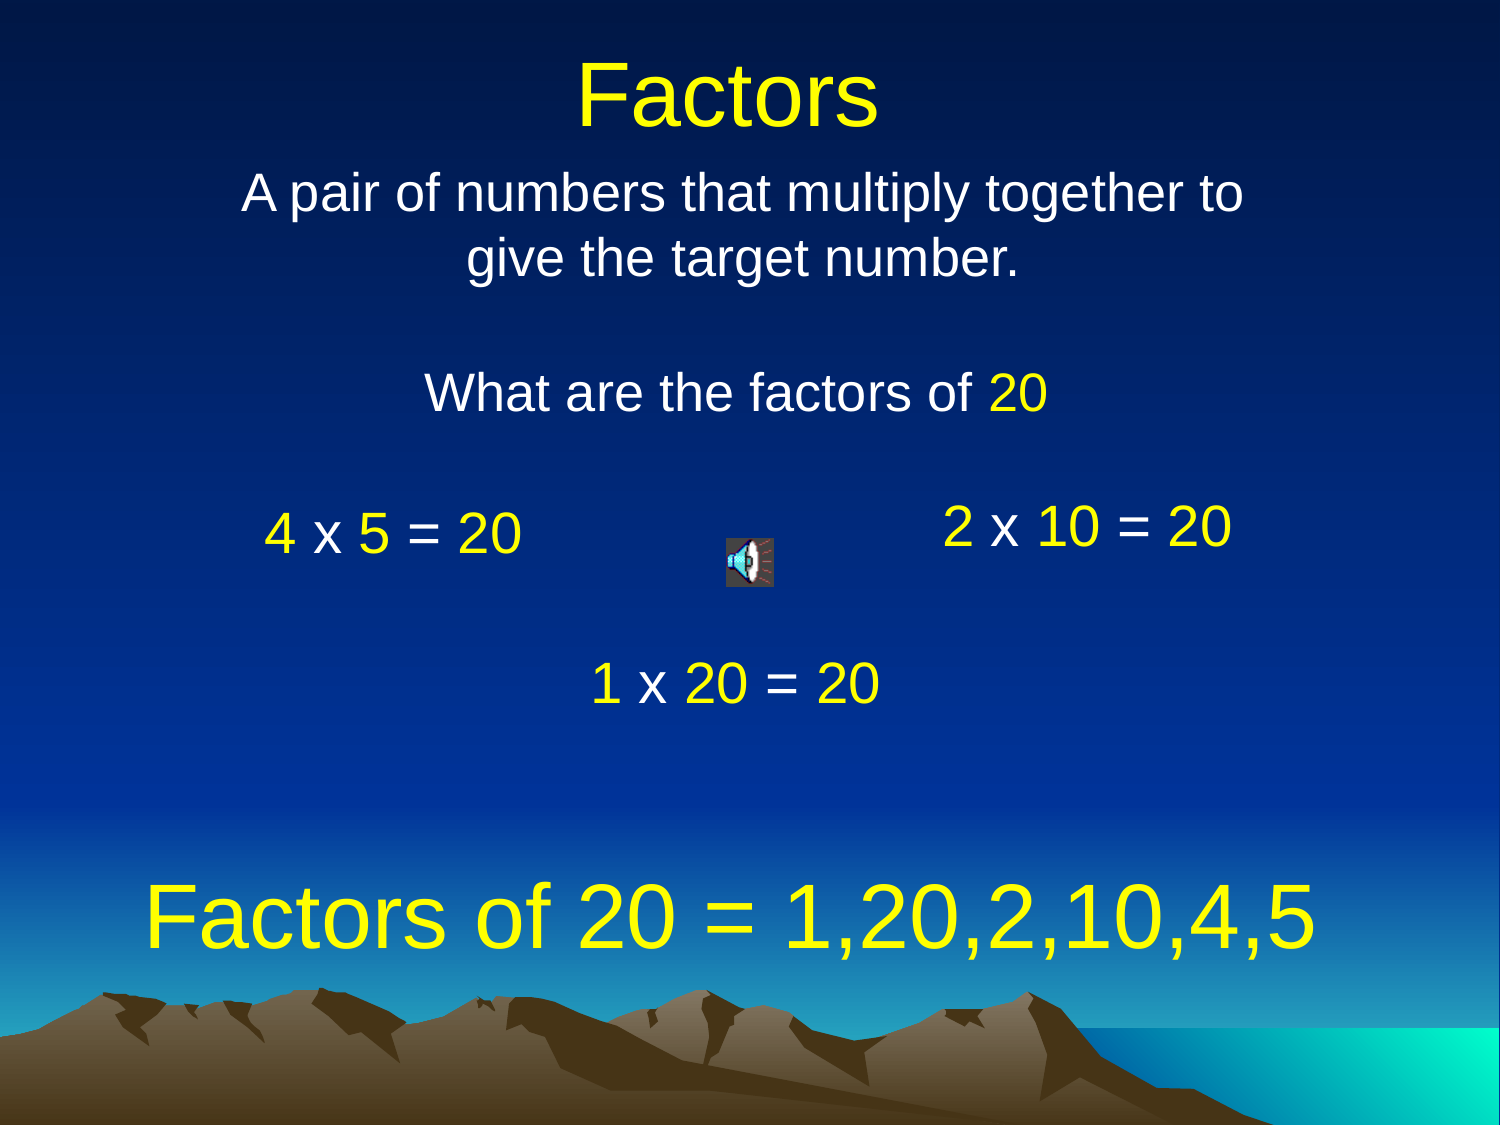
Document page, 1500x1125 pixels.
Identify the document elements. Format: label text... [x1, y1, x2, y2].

subtitle A pair of numbers that multiply together to give the target number. [218, 149, 1269, 263]
title Factors [105, 0, 1382, 176]
text_box 1 x 20 = 20 [556, 637, 932, 725]
text_box Factors of 20 = 1,20,2,10,4,5 [31, 849, 1457, 963]
text_box What are the factors of 20 [0, 350, 1500, 463]
text_box 4 x 5 = 20 [237, 487, 550, 563]
picture [724, 537, 776, 588]
text_box 2 x 10 = 20 [924, 481, 1250, 569]
